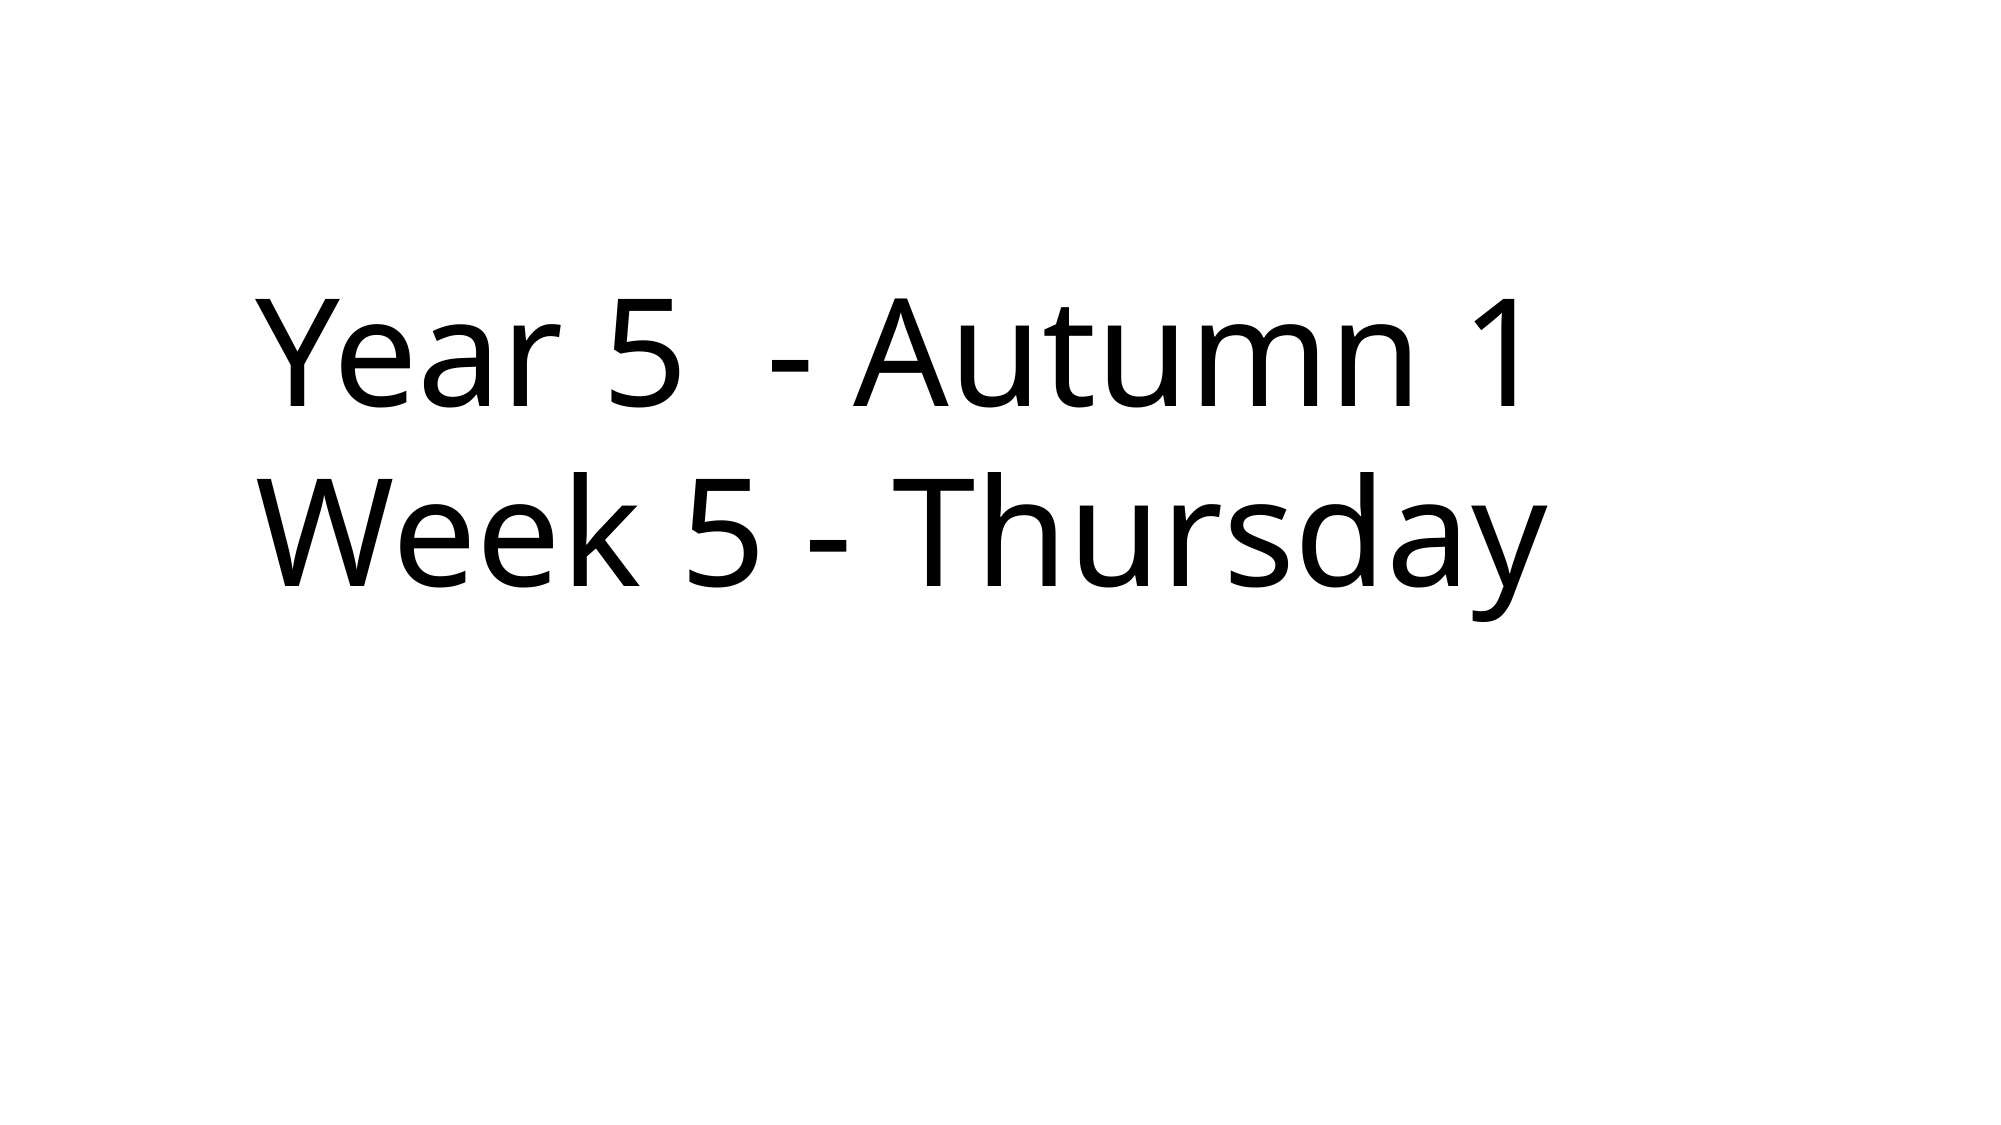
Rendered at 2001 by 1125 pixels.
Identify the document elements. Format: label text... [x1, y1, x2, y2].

text_box Year 5 - Autumn 1 Week 5 - Thursday [241, 249, 1725, 804]
